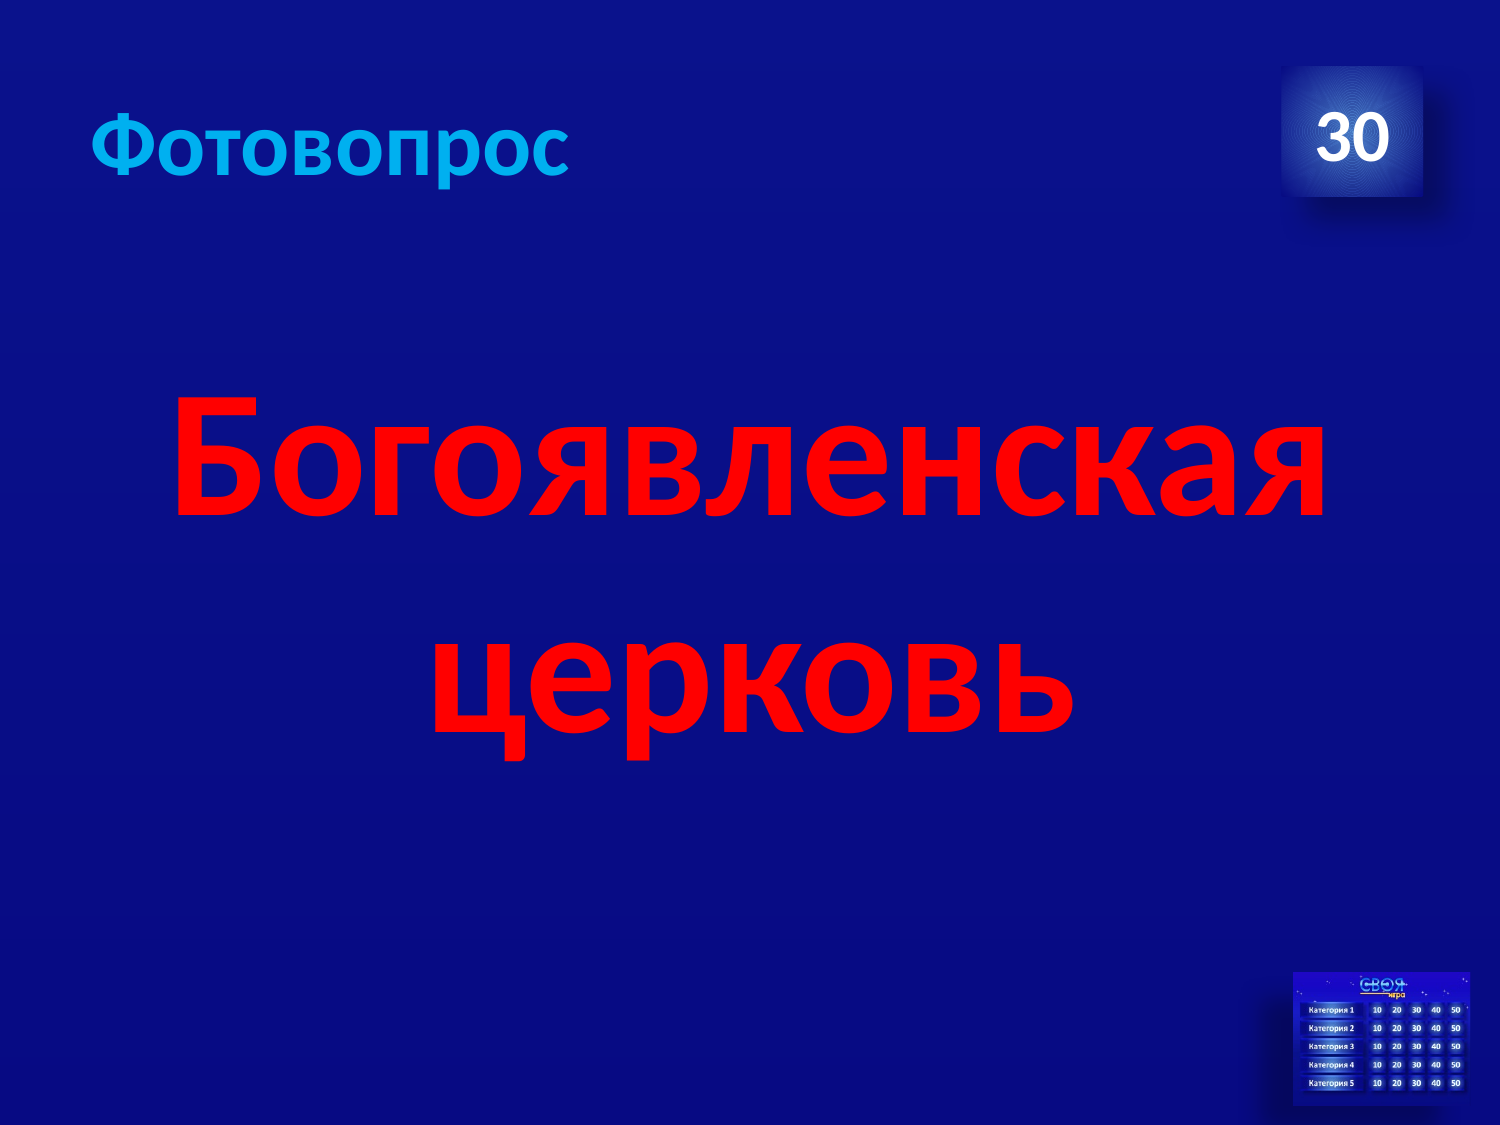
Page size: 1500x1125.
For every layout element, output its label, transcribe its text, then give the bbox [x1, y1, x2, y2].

picture [1293, 972, 1471, 1106]
title Фотовопрос [75, 45, 1258, 233]
list Богоявленская церковь [76, 326, 1427, 780]
text_box 30 [1279, 64, 1425, 198]
